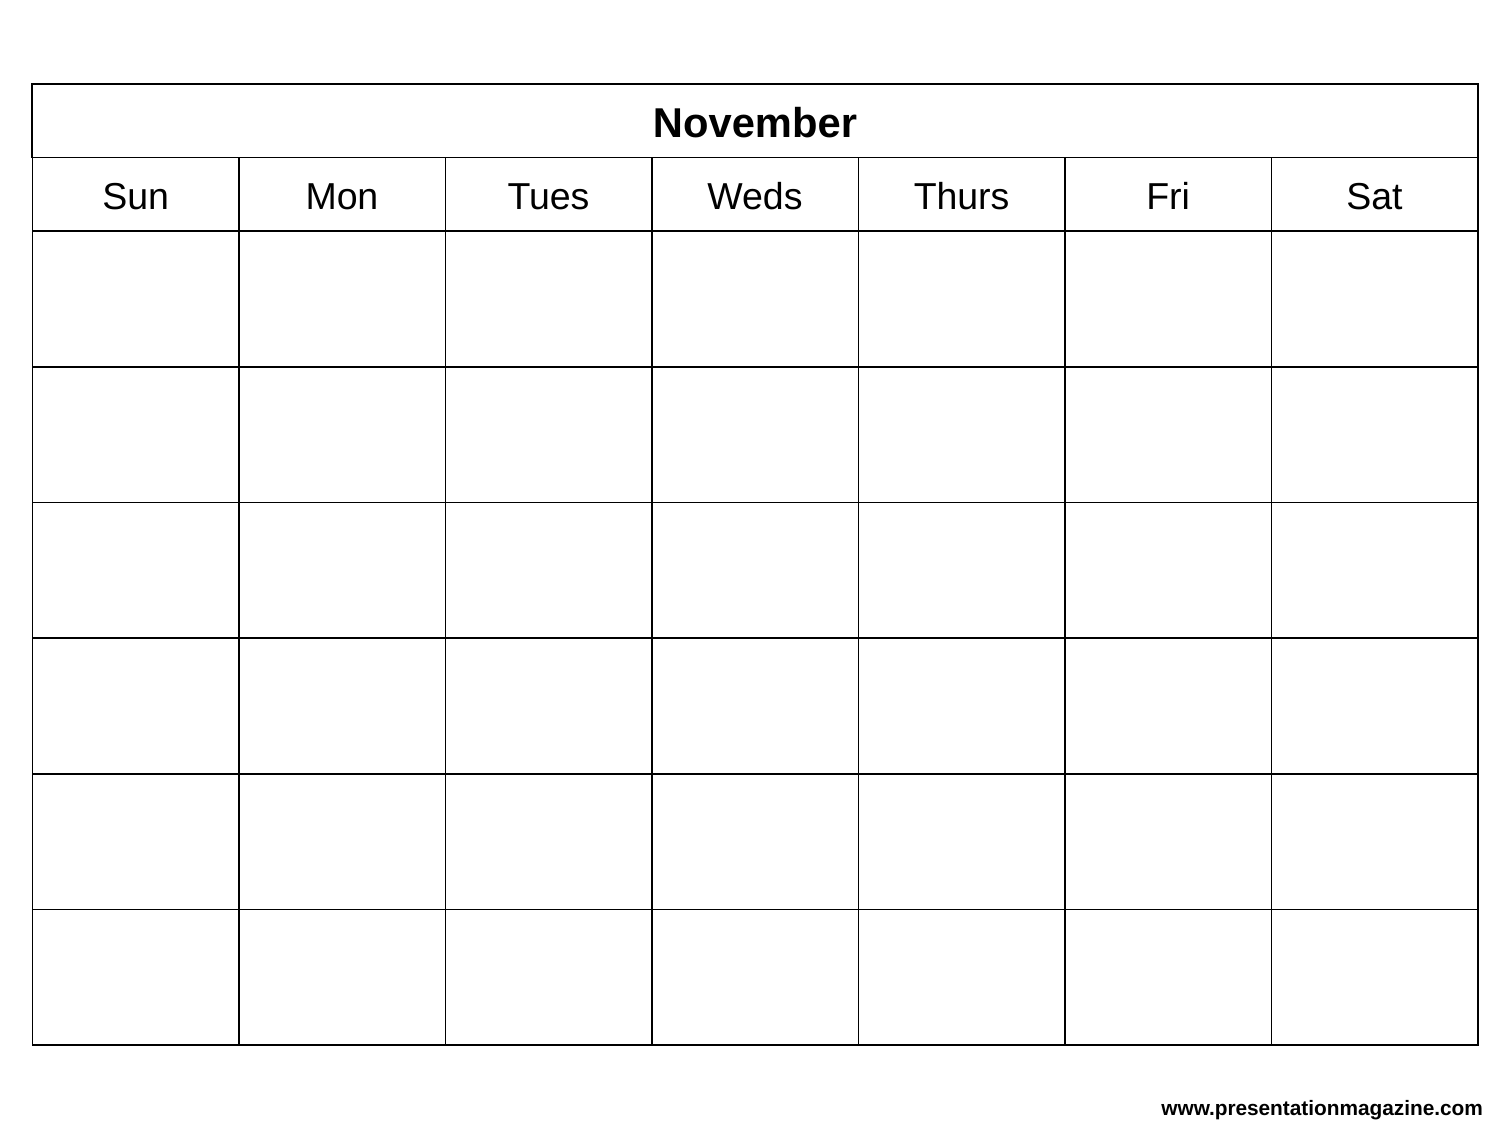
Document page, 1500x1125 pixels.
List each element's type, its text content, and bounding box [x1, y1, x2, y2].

text_box [446, 639, 652, 774]
text_box [1272, 909, 1478, 1046]
text_box [652, 909, 859, 1046]
text_box [1272, 503, 1478, 639]
text_box [652, 503, 859, 639]
text_box [32, 503, 239, 639]
text_box [32, 639, 239, 774]
text_box Fri [1065, 158, 1272, 231]
text_box [859, 909, 1065, 1046]
text_box [859, 231, 1065, 367]
text_box November [32, 83, 1478, 158]
text_box [446, 503, 652, 639]
text_box [1272, 639, 1478, 774]
text_box [239, 774, 446, 909]
text_box [239, 367, 446, 503]
text_box [859, 639, 1065, 774]
text_box [859, 503, 1065, 639]
text_box [1065, 231, 1272, 367]
text_box [1272, 231, 1478, 367]
text_box [652, 367, 859, 503]
text_box [32, 909, 239, 1046]
text_box [446, 367, 652, 503]
text_box [652, 774, 859, 909]
text_box Sat [1272, 158, 1478, 231]
text_box [239, 503, 446, 639]
text_box [1272, 367, 1478, 503]
text_box [1065, 367, 1272, 503]
text_box [238, 231, 445, 367]
text_box [651, 231, 859, 367]
text_box [32, 774, 239, 909]
text_box [446, 909, 652, 1046]
text_box Weds [652, 158, 859, 231]
text_box Sun [32, 158, 239, 231]
text_box Mon [239, 158, 446, 231]
text_box [859, 367, 1065, 503]
text_box [1065, 774, 1272, 909]
text_box [1065, 503, 1272, 639]
text_box [32, 231, 238, 367]
text_box [1065, 909, 1272, 1046]
text_box [445, 231, 651, 367]
text_box [446, 774, 652, 909]
text_box [239, 909, 446, 1046]
text_box [859, 774, 1065, 909]
text_box Tues [446, 158, 652, 231]
text_box [32, 367, 239, 503]
text_box Thurs [859, 158, 1065, 231]
text_box [239, 639, 446, 774]
text_box [1065, 639, 1272, 774]
text_box [652, 639, 859, 774]
text_box [1272, 774, 1478, 909]
